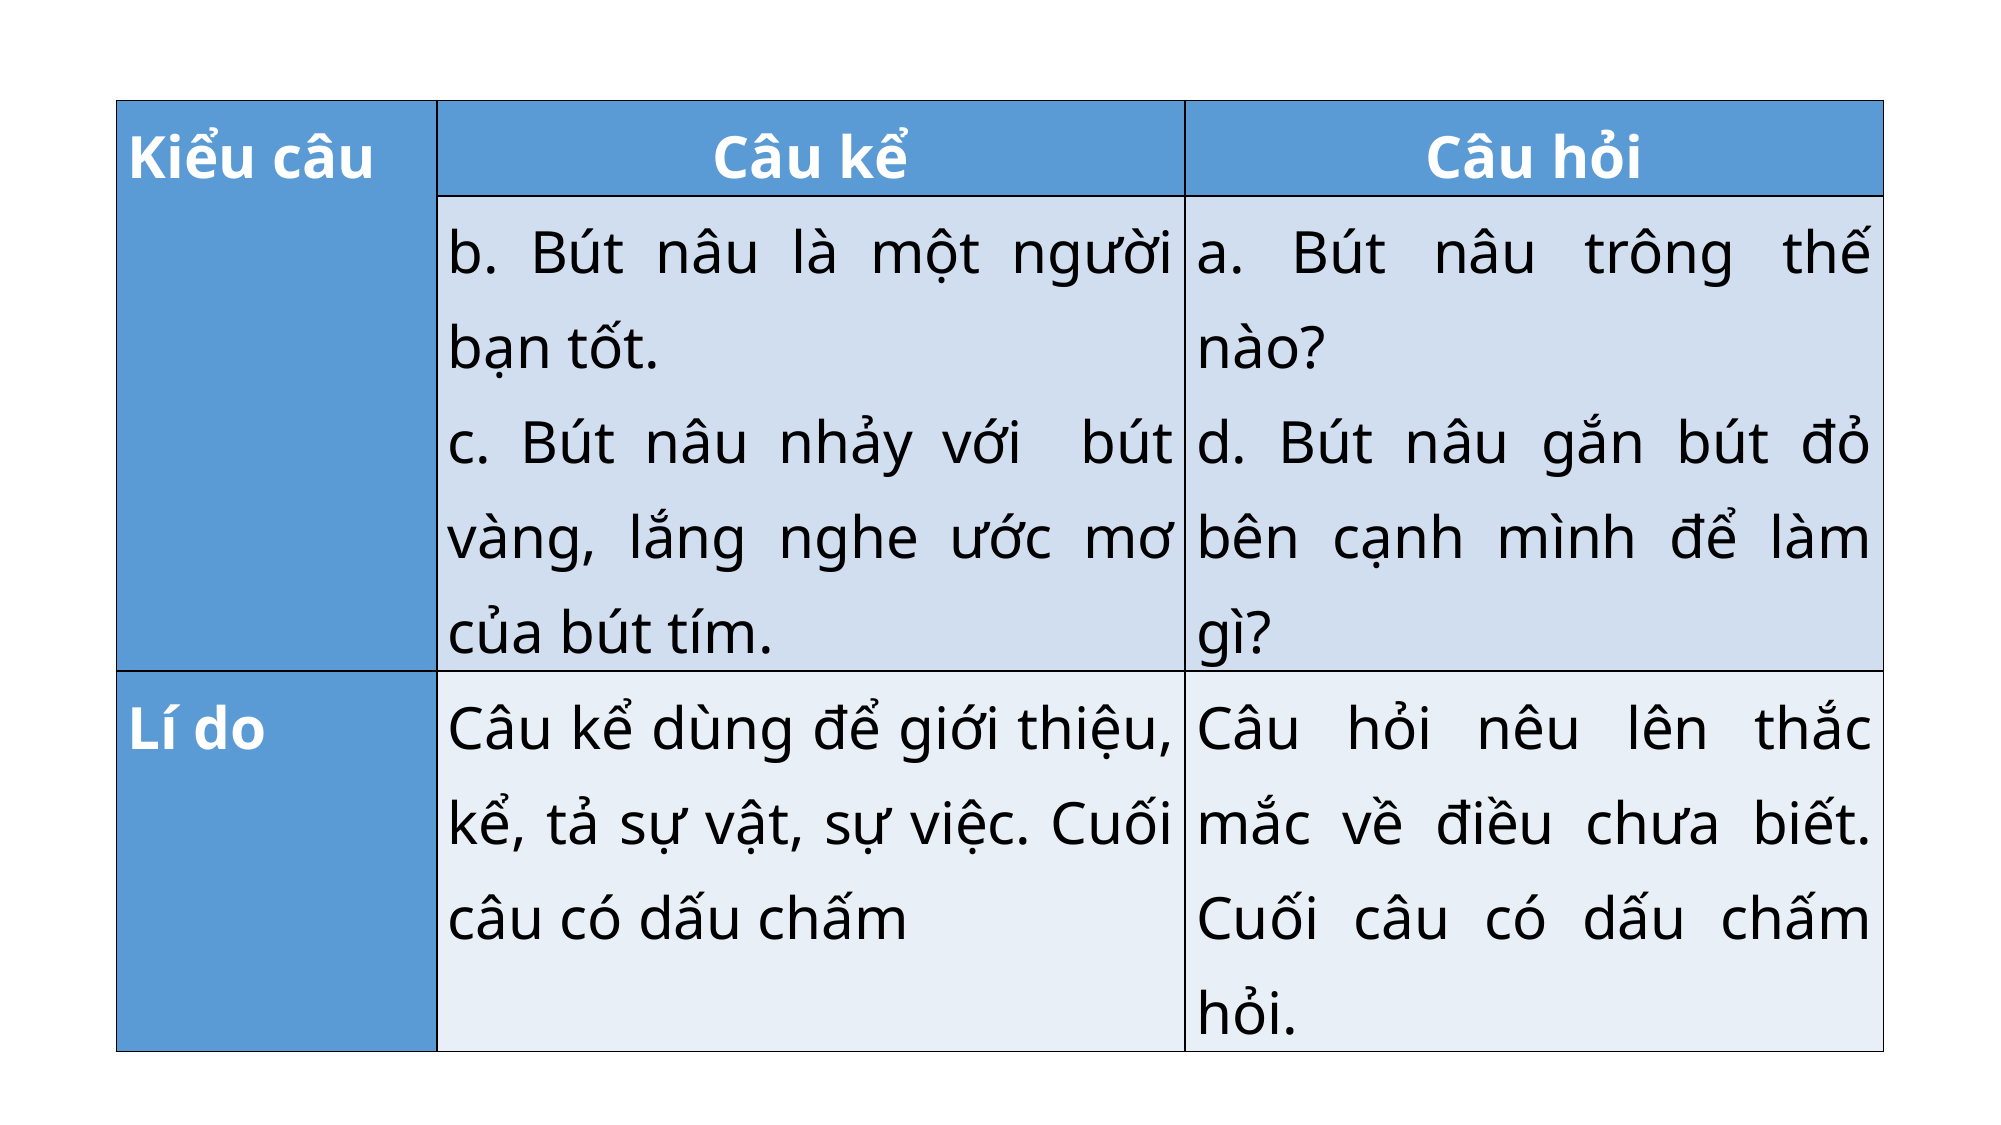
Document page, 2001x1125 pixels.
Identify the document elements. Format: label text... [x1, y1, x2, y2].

table_cell Lí do [117, 672, 436, 1051]
table_cell b. Bút nâu là một người bạn tốt. c. Bút nâu nhảy với bút vàng, lắng nghe ước mơ của bút tím. [438, 197, 1184, 670]
table_header Câu kể [438, 101, 1184, 195]
table_header Kiểu câu [117, 101, 436, 670]
table_cell a. Bút nâu trông thế nào? d. Bút nâu gắn bút đỏ bên cạnh mình để làm gì? [1186, 197, 1883, 670]
table_cell Câu hỏi nêu lên thắc mắc về điều chưa biết. Cuối câu có dấu chấm hỏi. [1186, 672, 1883, 1051]
table_cell Câu kể dùng để giới thiệu, kể, tả sự vật, sự việc. Cuối câu có dấu chấm [438, 672, 1184, 1051]
table_header Câu hỏi [1186, 101, 1883, 195]
